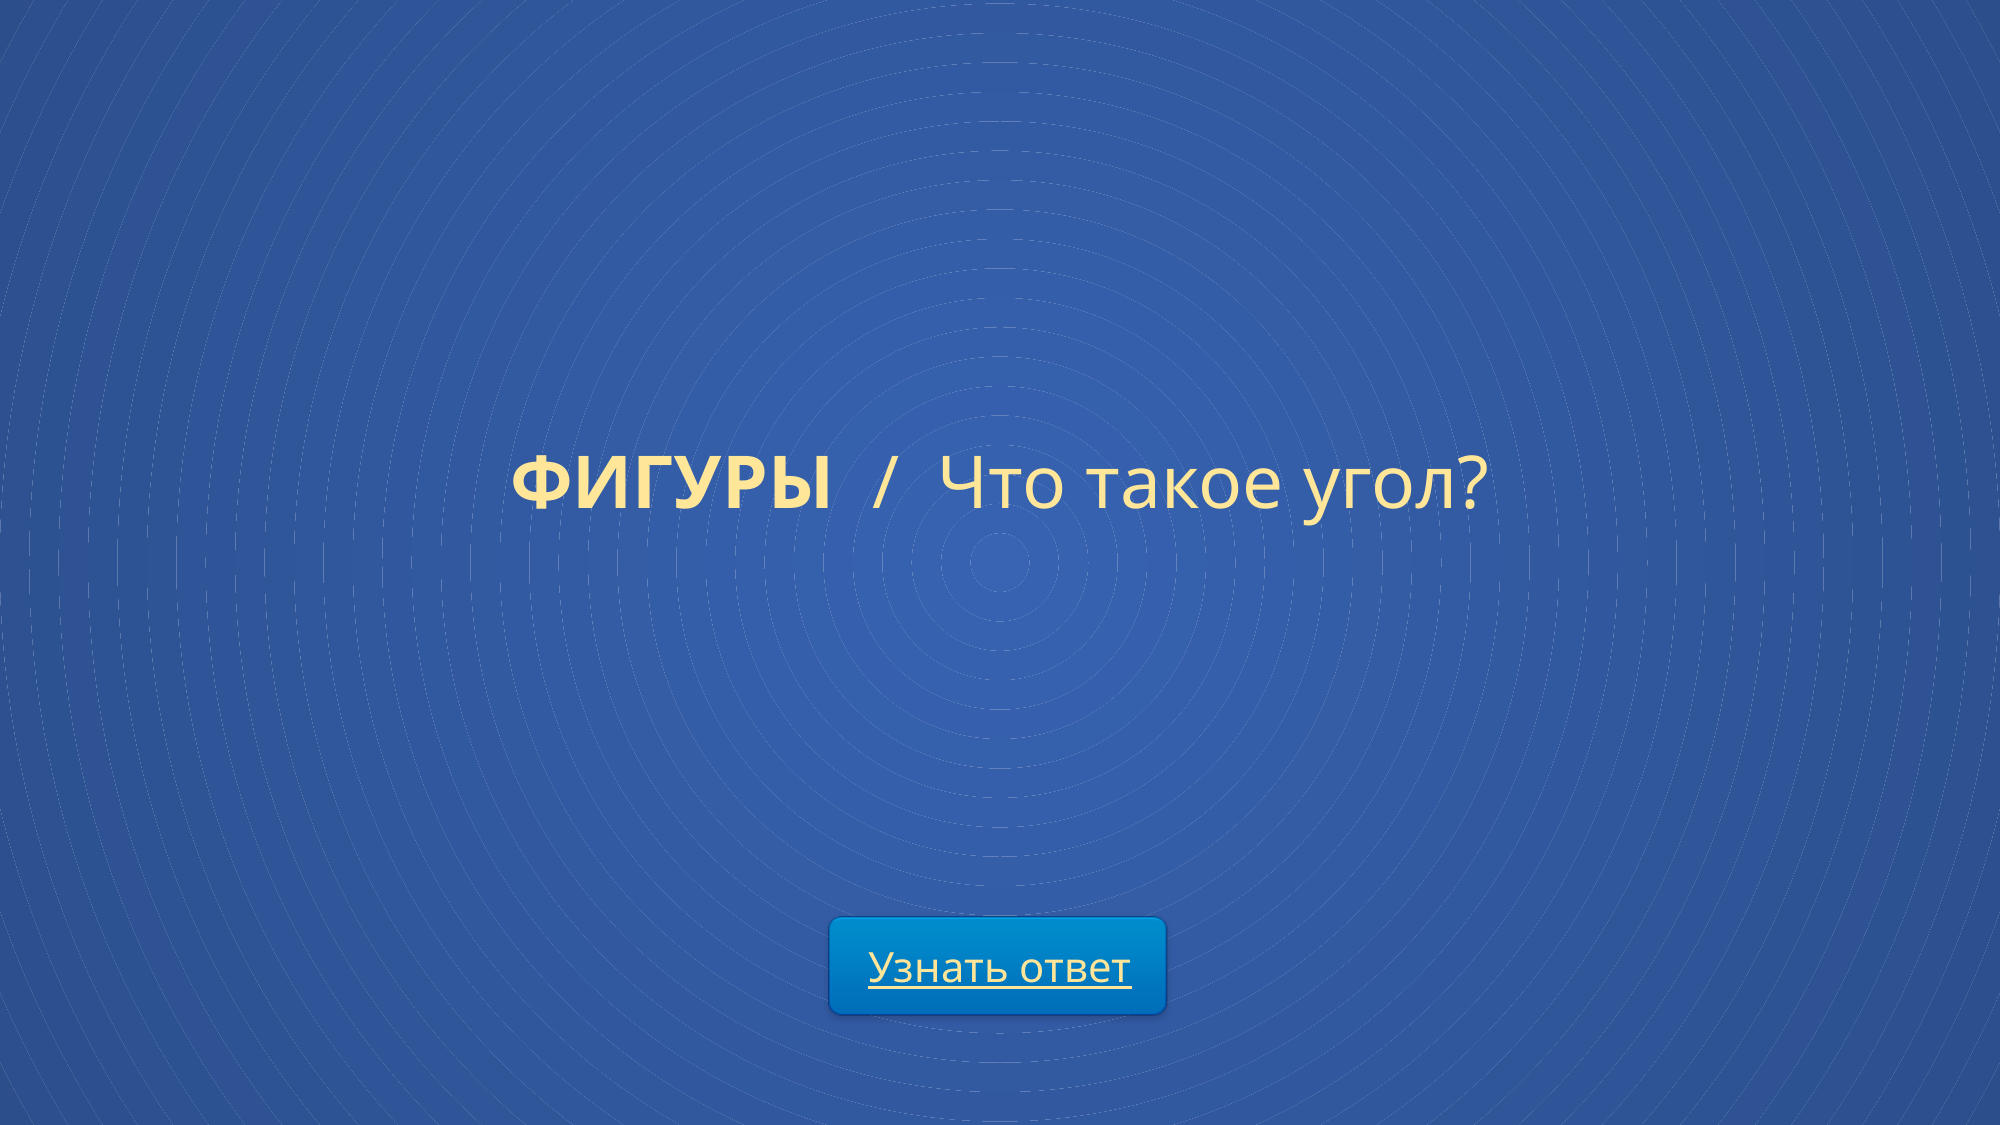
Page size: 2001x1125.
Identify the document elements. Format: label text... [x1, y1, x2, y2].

picture [793, 901, 1180, 1035]
text_box ФИГУРЫ / Что такое угол? [403, 428, 1597, 531]
